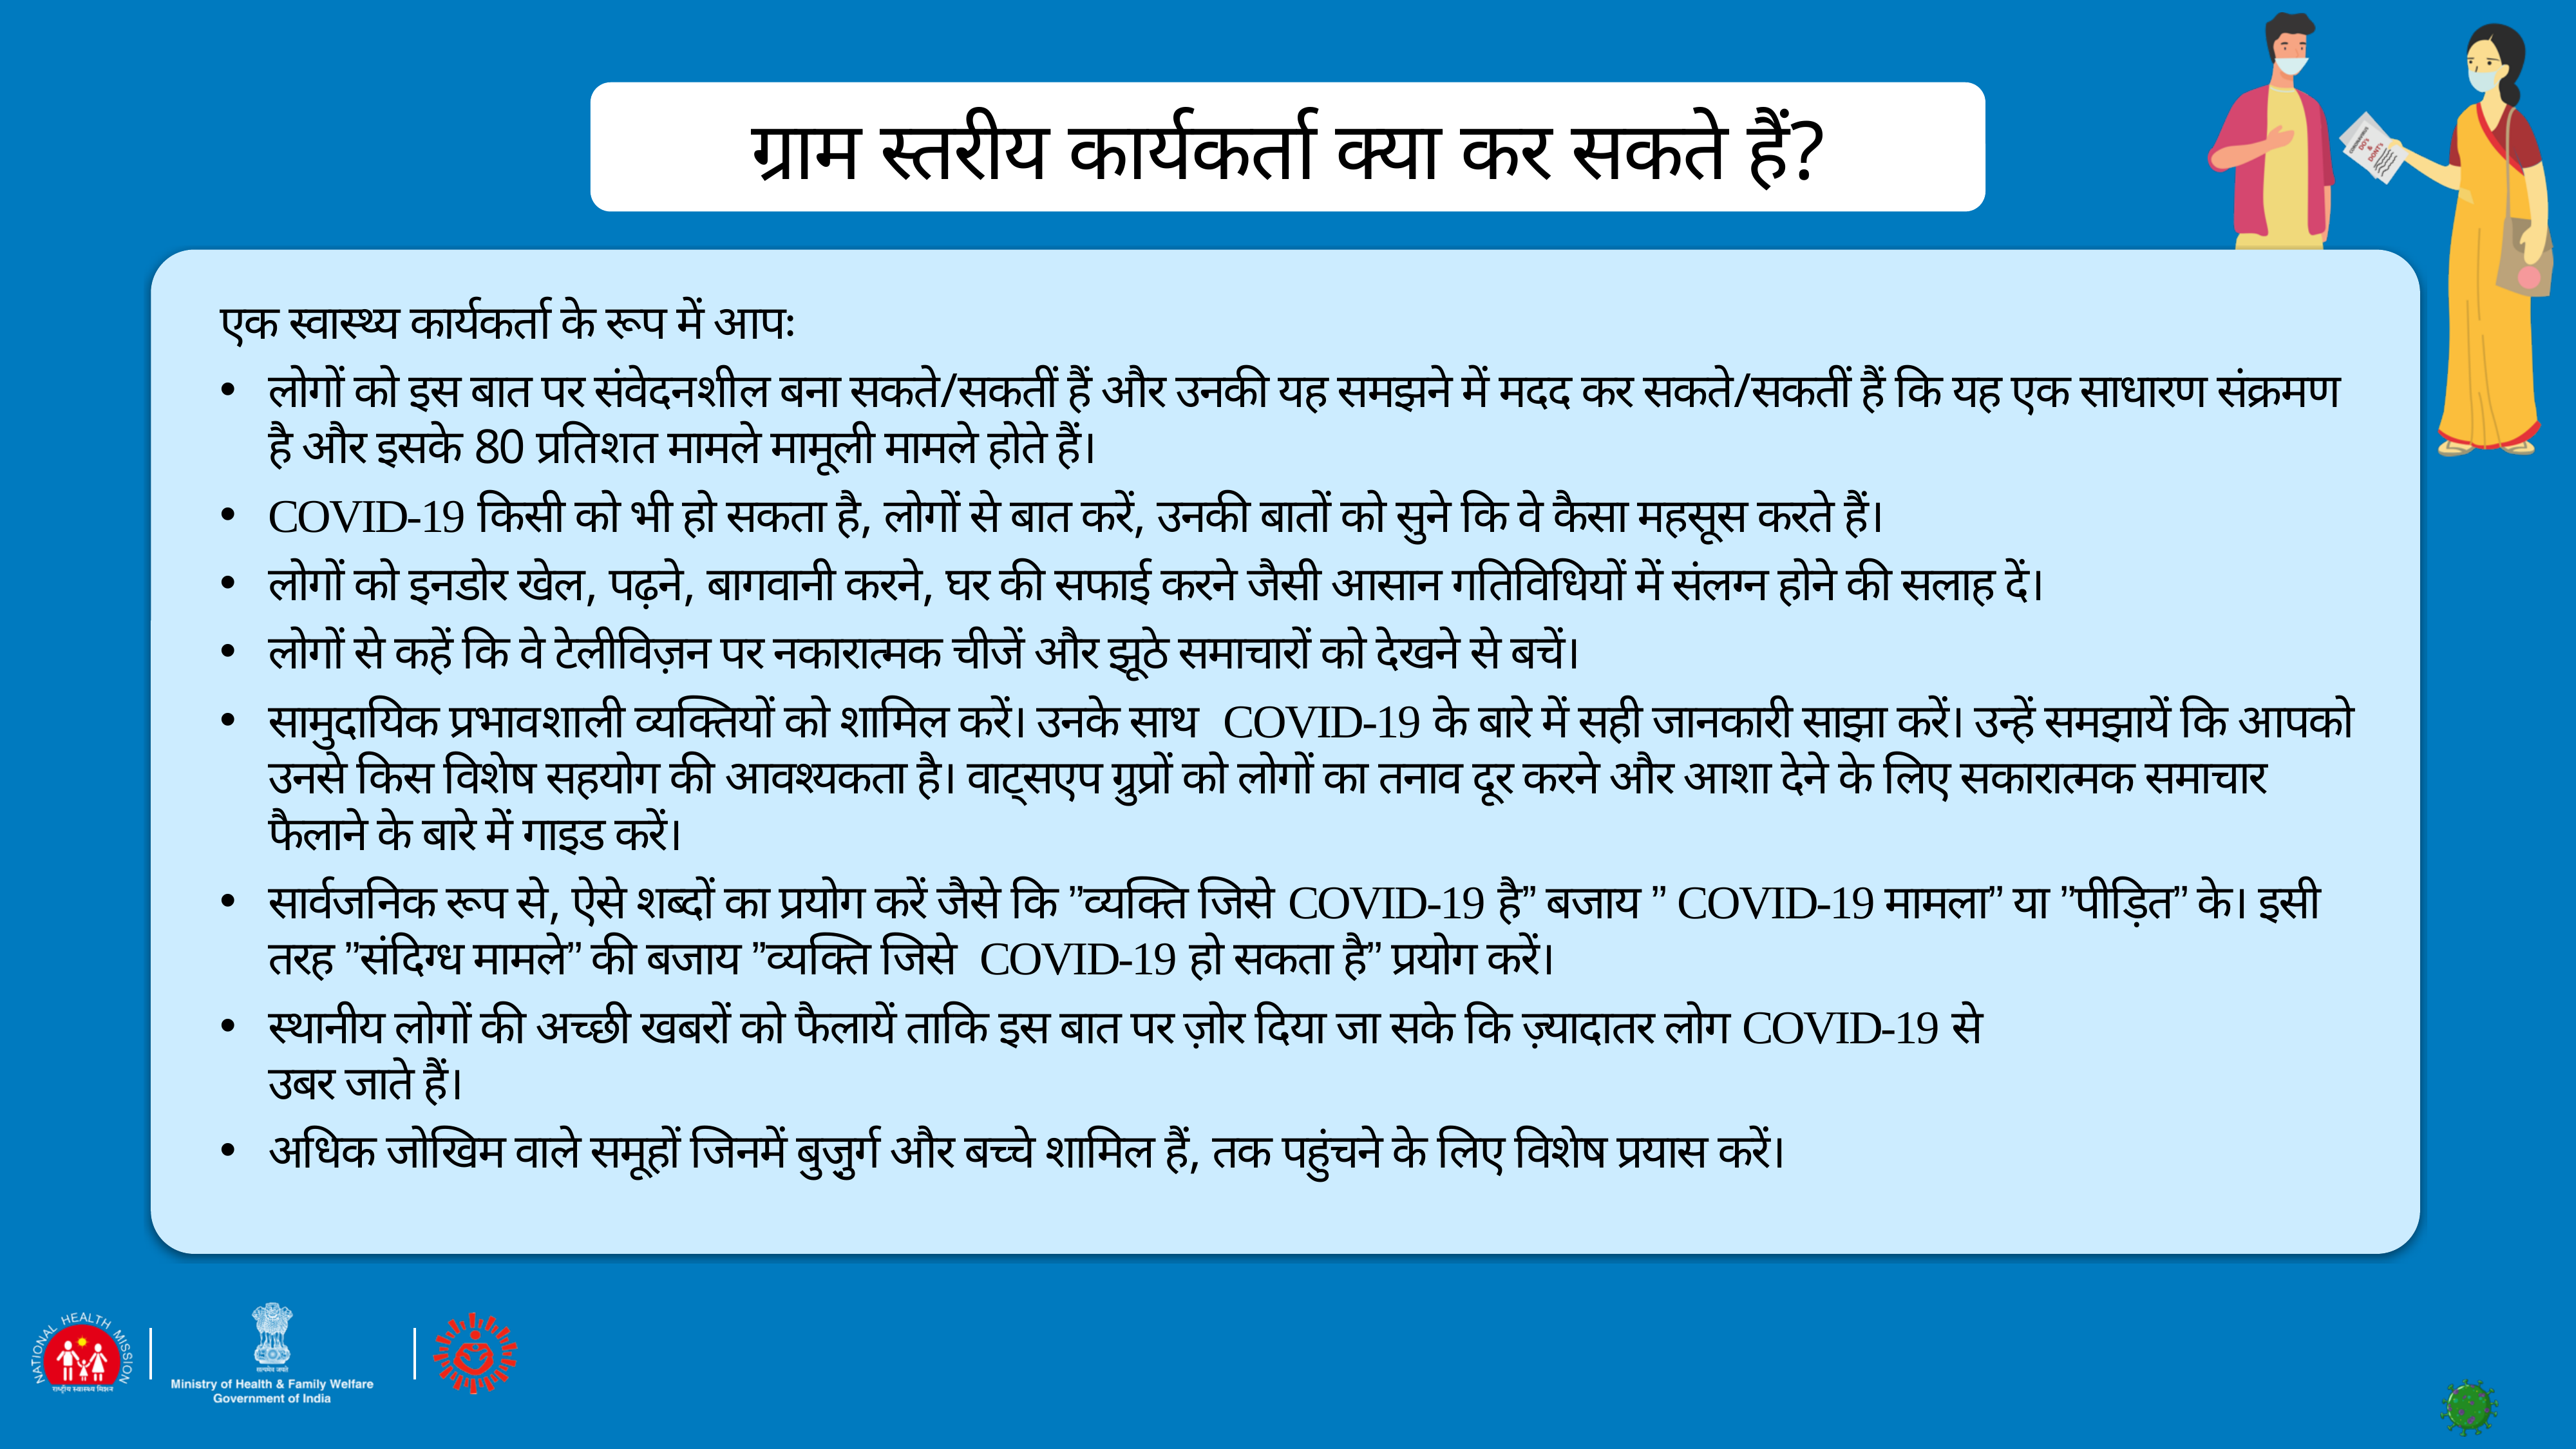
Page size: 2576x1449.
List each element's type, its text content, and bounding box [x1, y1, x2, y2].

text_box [590, 82, 1986, 212]
text_box [120, 873, 2208, 933]
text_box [31, 1300, 518, 1406]
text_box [2439, 1379, 2576, 1449]
text_box [151, 457, 2420, 1254]
text_box [151, 249, 2208, 873]
text_box एक स्वास्थ्य कार्यकर्ता के रूप में आपः लोगों को इस बात पर संवेदनशील बना सकते/सकतीं हैं और उनकी यह समझने में मदद कर सकते/सकतीं हैं कि यह एक साधारण संक्रमण है और इसके 80 प्रतिशत मामले मामूली मामले होते हैं। COVID-19 किसी को भी हो सकता है, लोगों से बात करें, उनकी बातों को सुने कि वे कैसा महसूस करते हैं। लोगों को इनडोर खेल, पढ़ने, बागवानी करने, घर की सफाई करने जैसी आसान गतिविधियों में संलग्न होने की सलाह दें। लोगों से कहें कि वे टेलीविज़न पर नकारात्मक चीजें और झूठे समाचारों को देखने से बचें। सामुदायिक प्रभावशाली व्यक्तियों को शामिल करें। उनके साथ COVID-19 के बारे में सही जानकारी साझा करें। उन्हें समझायें कि आपको उनसे किस विशेष सहयोग की आवश्यकता है। वाट्सएप ग्रुप्रों को लोगों का तनाव दूर करने और आशा देने के लिए सकारात्मक समाचार फैलाने के बारे में गाइड करें। सार्वजनिक रूप से, ऐसे शब्दों का प्रयोग करें जैसे कि ’’व्यक्ति जिसे COVID-19 है’’ बजाय ’’ COVID-19 मामला’’ या ’’पीड़ित’’ के। इसी तरह ’’संदिग्ध मामले’’ की बजाय ’’व्यक्ति जिसे COVID-19 हो सकता है’’ प्रयोग करें। स्थानीय लोगों की अच्छी खबरों को फैलायें ताकि इस बात पर ज़ोर दिया जा सके कि ज़्यादातर लोग COVID-19 से उबर जाते हैं। अधिक जोखिम वाले समूहों जिनमें बुजु़र्ग और बच्चे शामिल हैं, तक पहुंचने के लिए विशेष प्रयास करें। [214, 286, 2362, 1183]
picture [2208, 12, 2553, 457]
